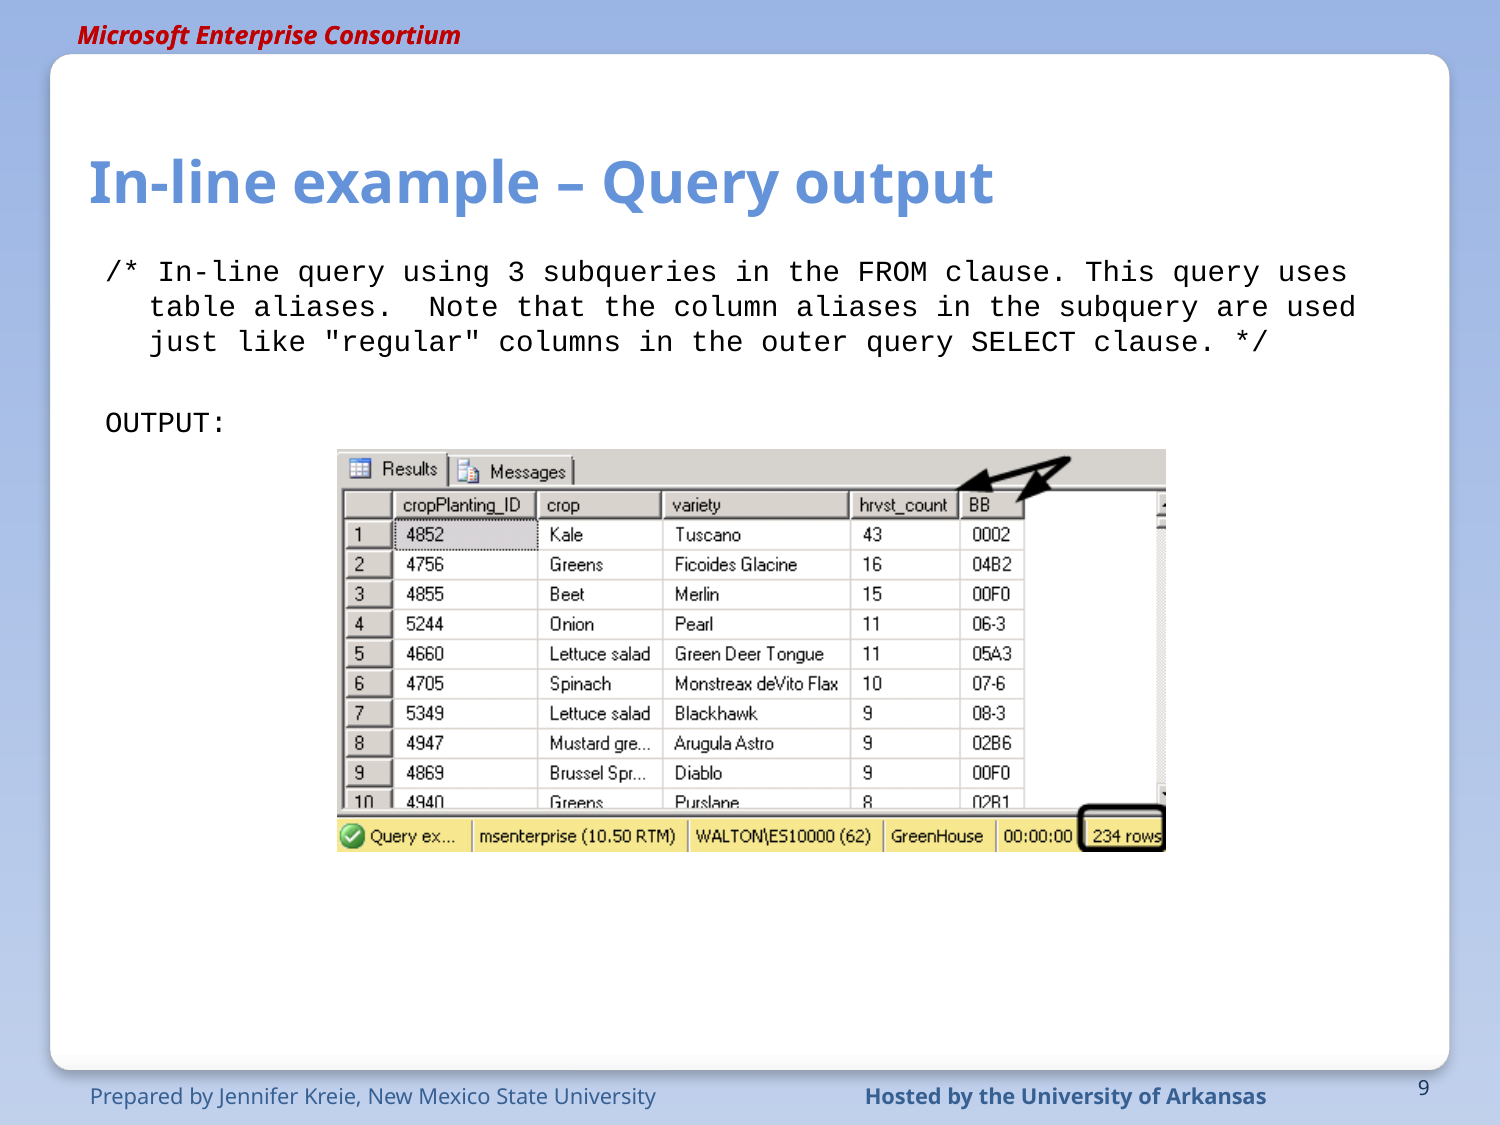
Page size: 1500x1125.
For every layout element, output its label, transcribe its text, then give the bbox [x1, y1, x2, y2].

title In-line example – Query output [75, 50, 1418, 223]
list /* In-line query using 3 subqueries in the FROM clause. This query uses table aliases. Note that the column aliases in the subquery are used just like "regular" columns in the outer query SELECT clause. */ OUTPUT: [75, 237, 1418, 987]
picture [337, 449, 1166, 852]
slide_number 9 [1369, 1074, 1445, 1110]
